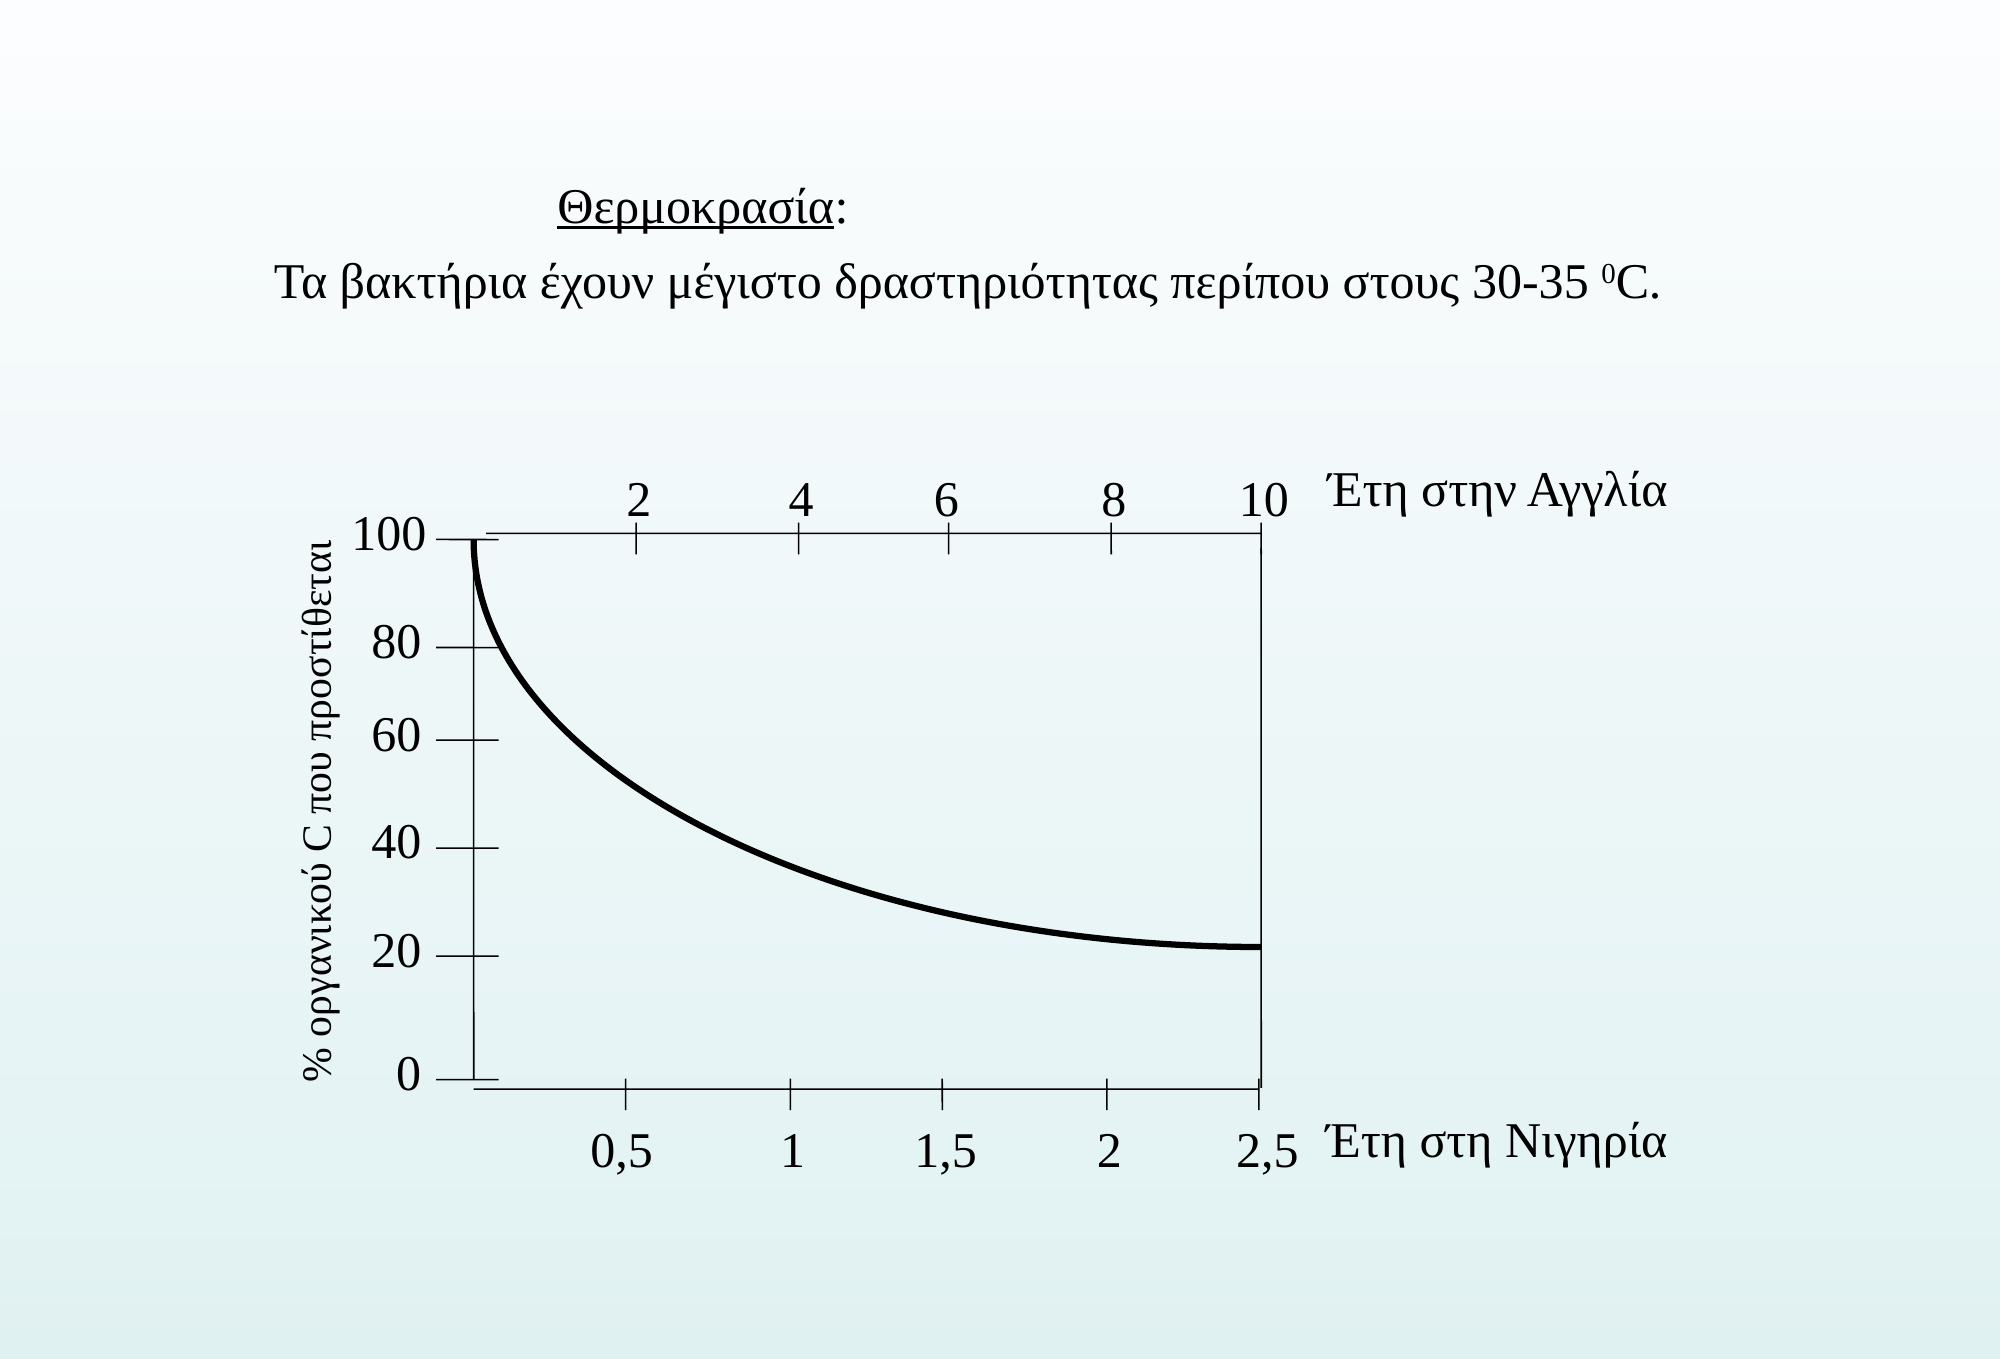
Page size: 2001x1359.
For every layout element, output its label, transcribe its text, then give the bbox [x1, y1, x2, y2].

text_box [281, 492, 1262, 1184]
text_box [473, 1078, 1685, 1186]
text_box Θερμοκρασία: [542, 165, 864, 241]
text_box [486, 448, 1685, 555]
text_box Τα βακτήρια έχουν μέγιστο δραστηριότητας περίπου στους 30-35 0C. [259, 241, 1713, 317]
